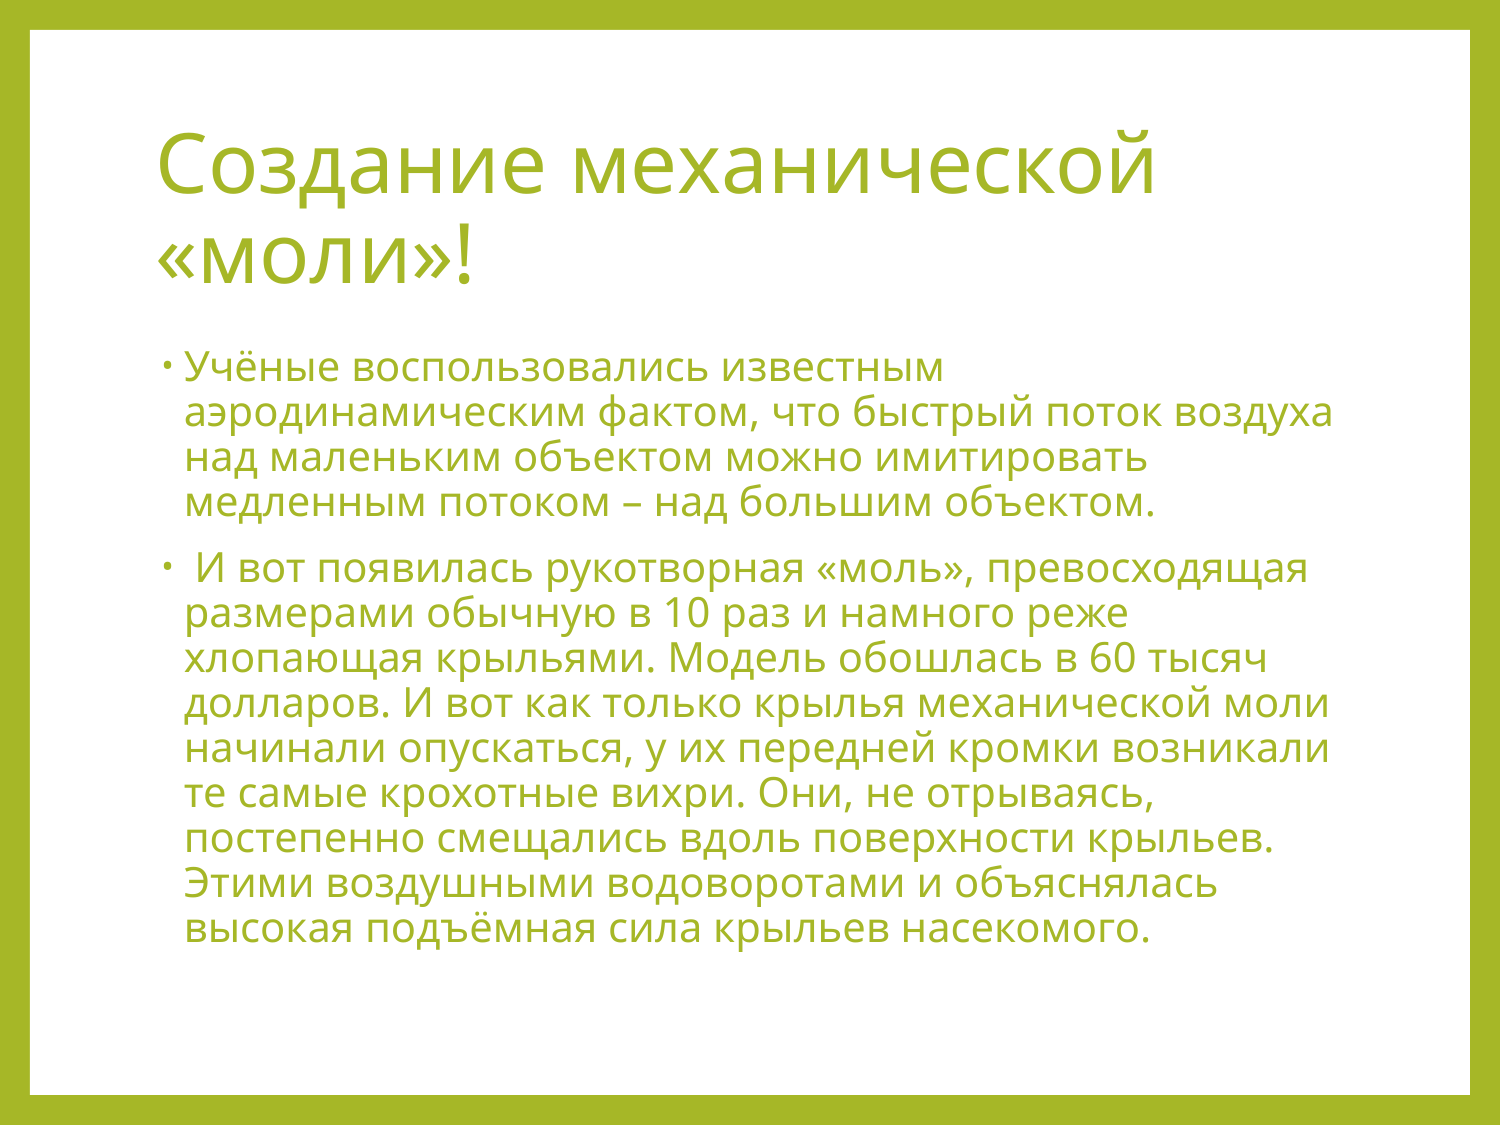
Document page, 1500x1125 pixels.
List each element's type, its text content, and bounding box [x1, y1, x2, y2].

title Создание механической «моли»! [140, 99, 1356, 323]
list Учёные воспользовались известным аэродинамическим фактом, что быстрый поток воздуха над маленьким объектом можно имитировать медленным потоком – над большим объектом. И вот появилась рукотворная «моль», превосходящая размерами обычную в 10 раз и намного реже хлопающая крыльями. Модель обошлась в 60 тысяч долларов. И вот как только крылья механической моли начинали опускаться, у их передней кромки возникали те самые крохотные вихри. Они, не отрываясь, постепенно смещались вдоль поверхности крыльев. Этими воздушными водоворотами и объяснялась высокая подъёмная сила крыльев насекомого. [140, 337, 1356, 1000]
